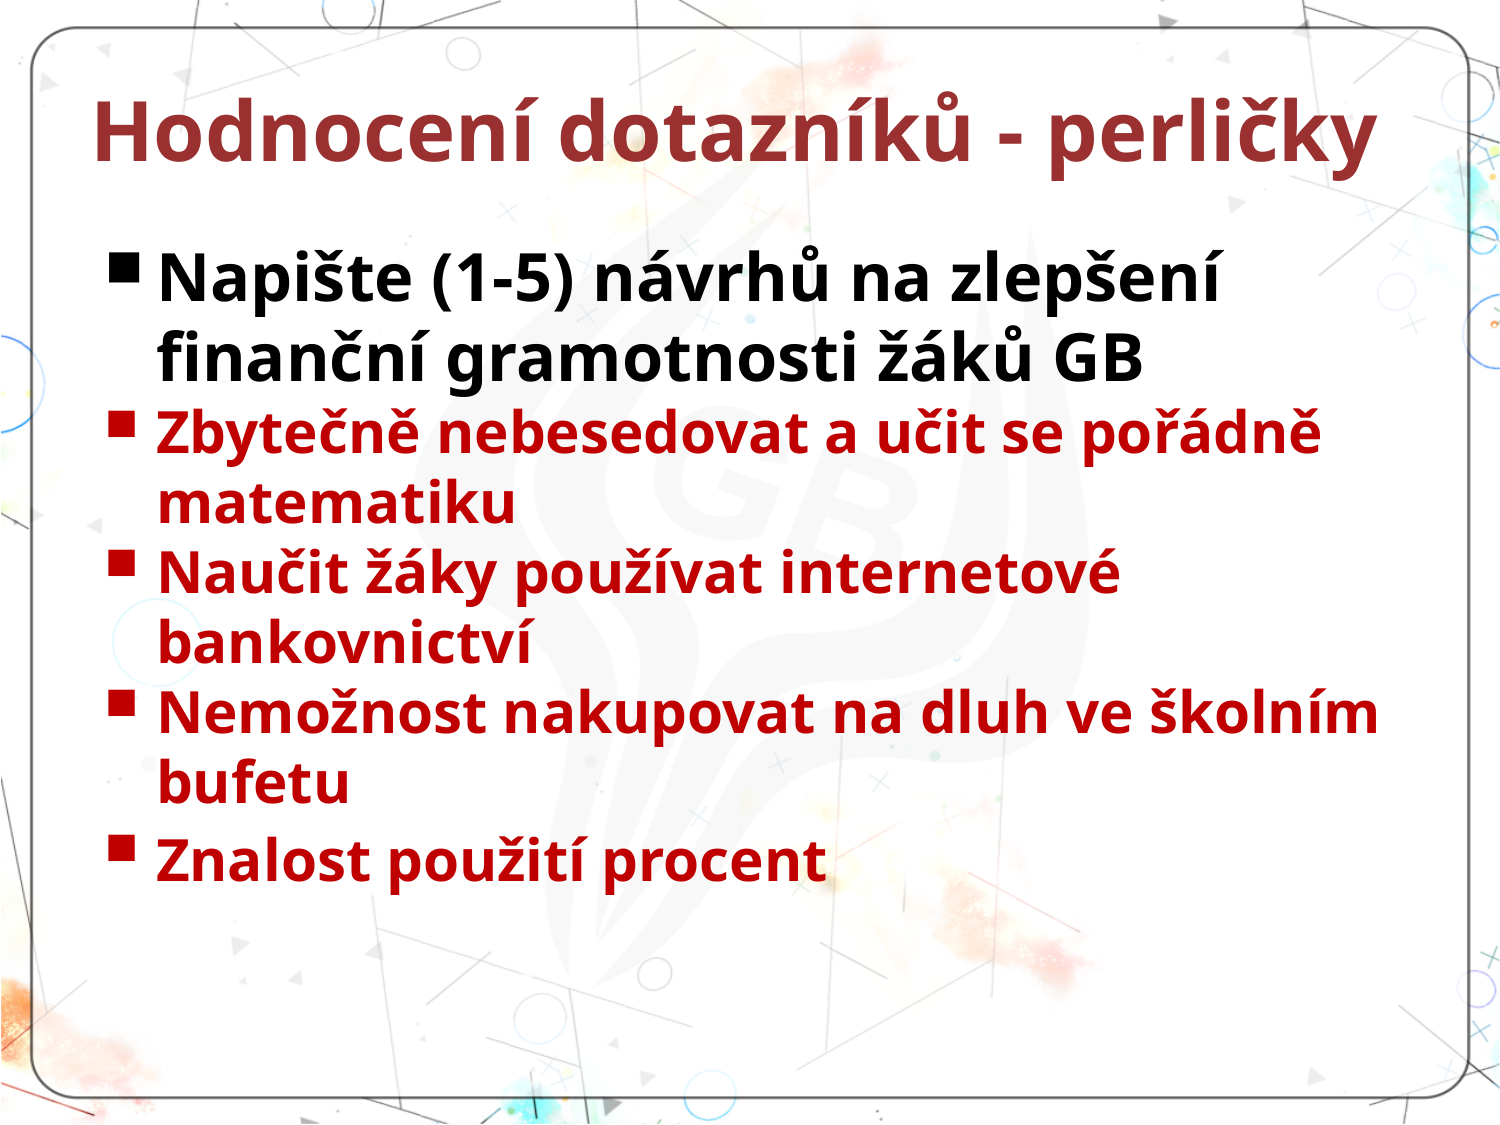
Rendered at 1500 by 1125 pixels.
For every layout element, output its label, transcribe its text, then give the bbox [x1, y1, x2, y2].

list Napište (1-5) návrhů na zlepšení finanční gramotnosti žáků GB Zbytečně nebesedovat a učit se pořádně matematiku Naučit žáky používat internetové bankovnictví Nemožnost nakupovat na dluh ve školním bufetu Znalost použití procent [75, 219, 1425, 1050]
picture [0, 0, 1500, 1125]
title Hodnocení dotazníků - perličky [75, 25, 1425, 219]
